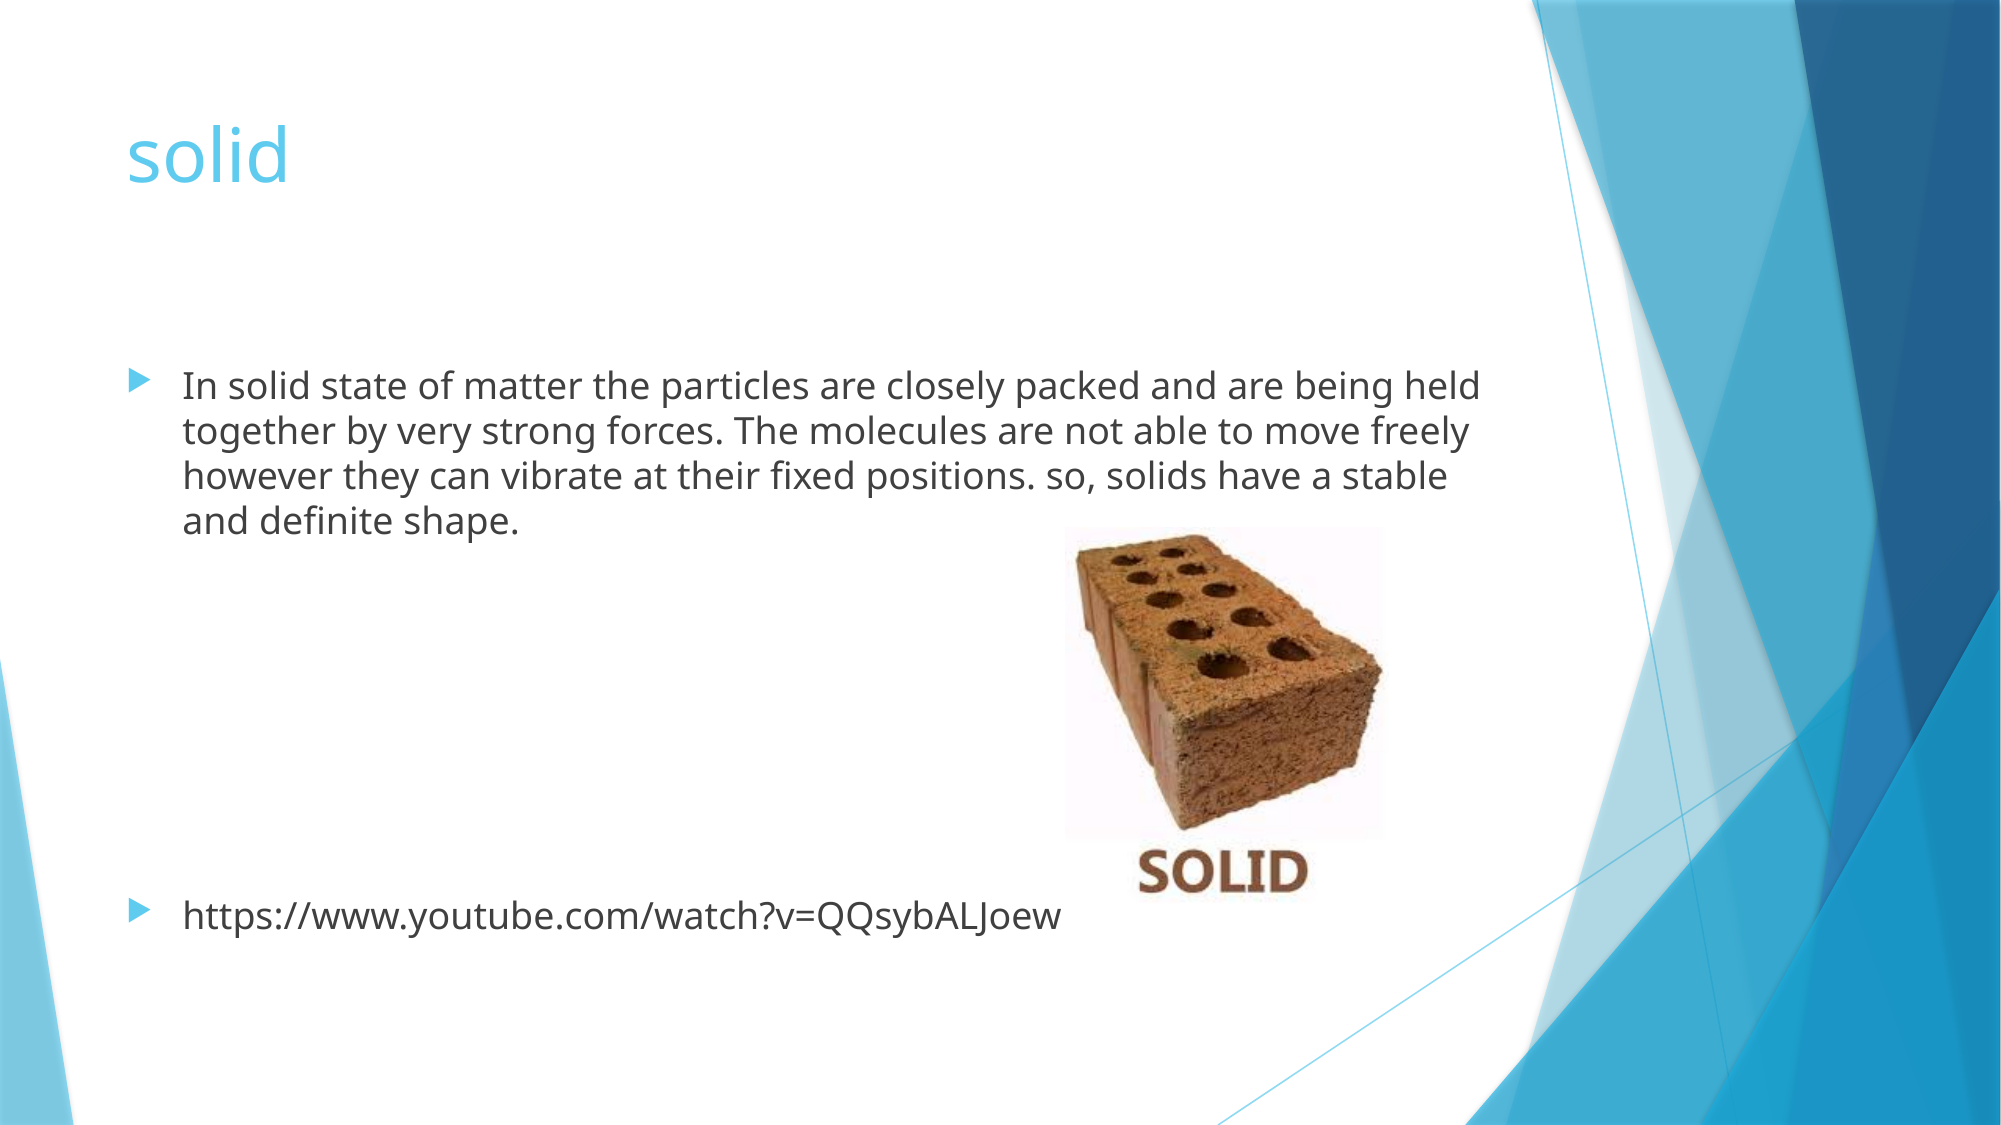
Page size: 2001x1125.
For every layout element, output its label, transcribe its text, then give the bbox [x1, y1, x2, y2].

list In solid state of matter the particles are closely packed and are being held together by very strong forces. The molecules are not able to move freely however they can vibrate at their fixed positions. so, solids have a stable and definite shape. https://www.youtube.com/watch?v=QQsybALJoew [111, 354, 1522, 992]
picture [1064, 526, 1390, 908]
title solid [111, 99, 1522, 317]
